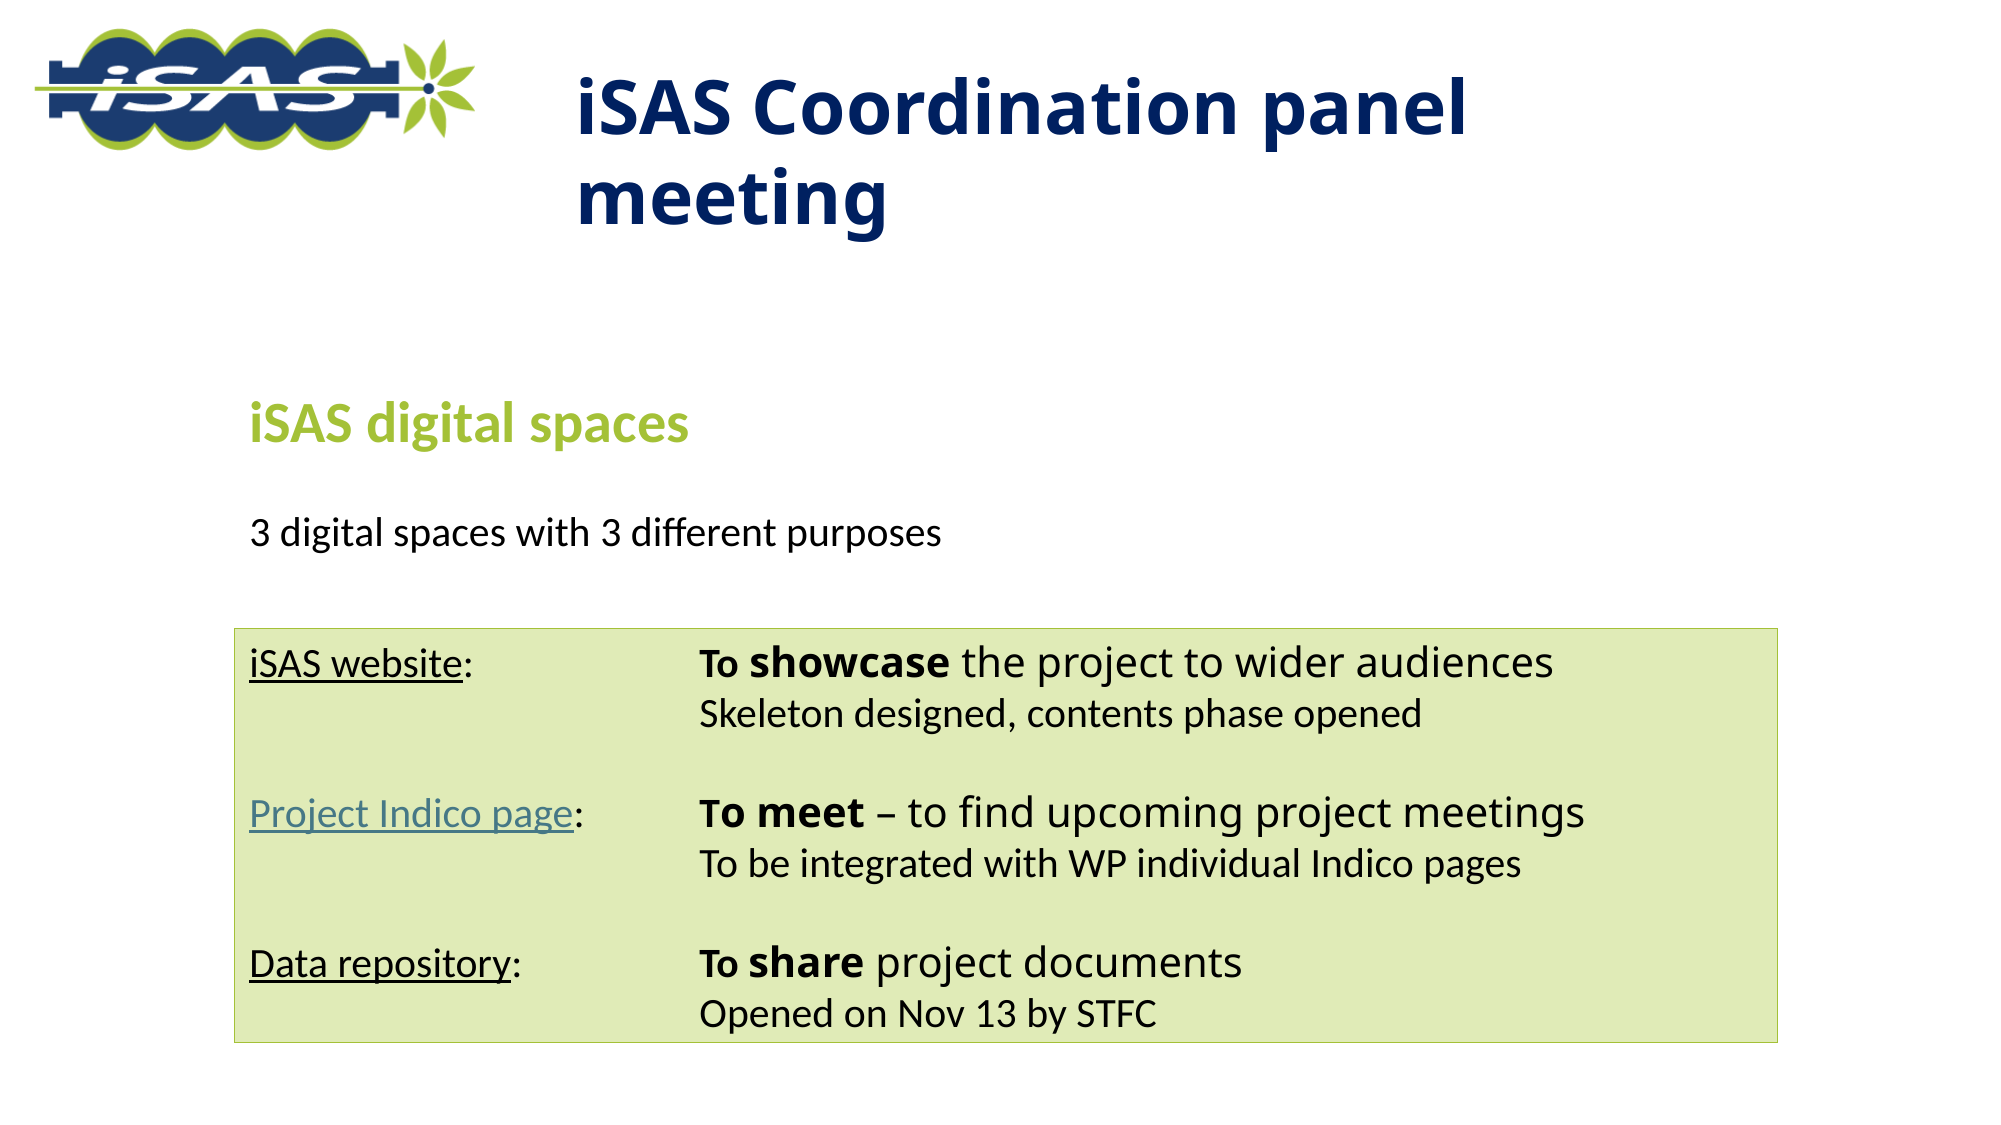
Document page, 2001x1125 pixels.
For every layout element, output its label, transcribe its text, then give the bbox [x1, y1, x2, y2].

picture [26, 17, 484, 162]
text_box iSAS website: To showcase the project to wider audiences Skeleton designed, contents phase opened Project Indico page: To meet – to find upcoming project meetings To be integrated with WP individual Indico pages Data repository: To share project documents Opened on Nov 13 by STFC [234, 628, 1778, 1043]
text_box iSAS digital spaces 3 digital spaces with 3 different purposes [234, 377, 1829, 562]
text_box iSAS Coordination panel meeting [560, 51, 1753, 247]
